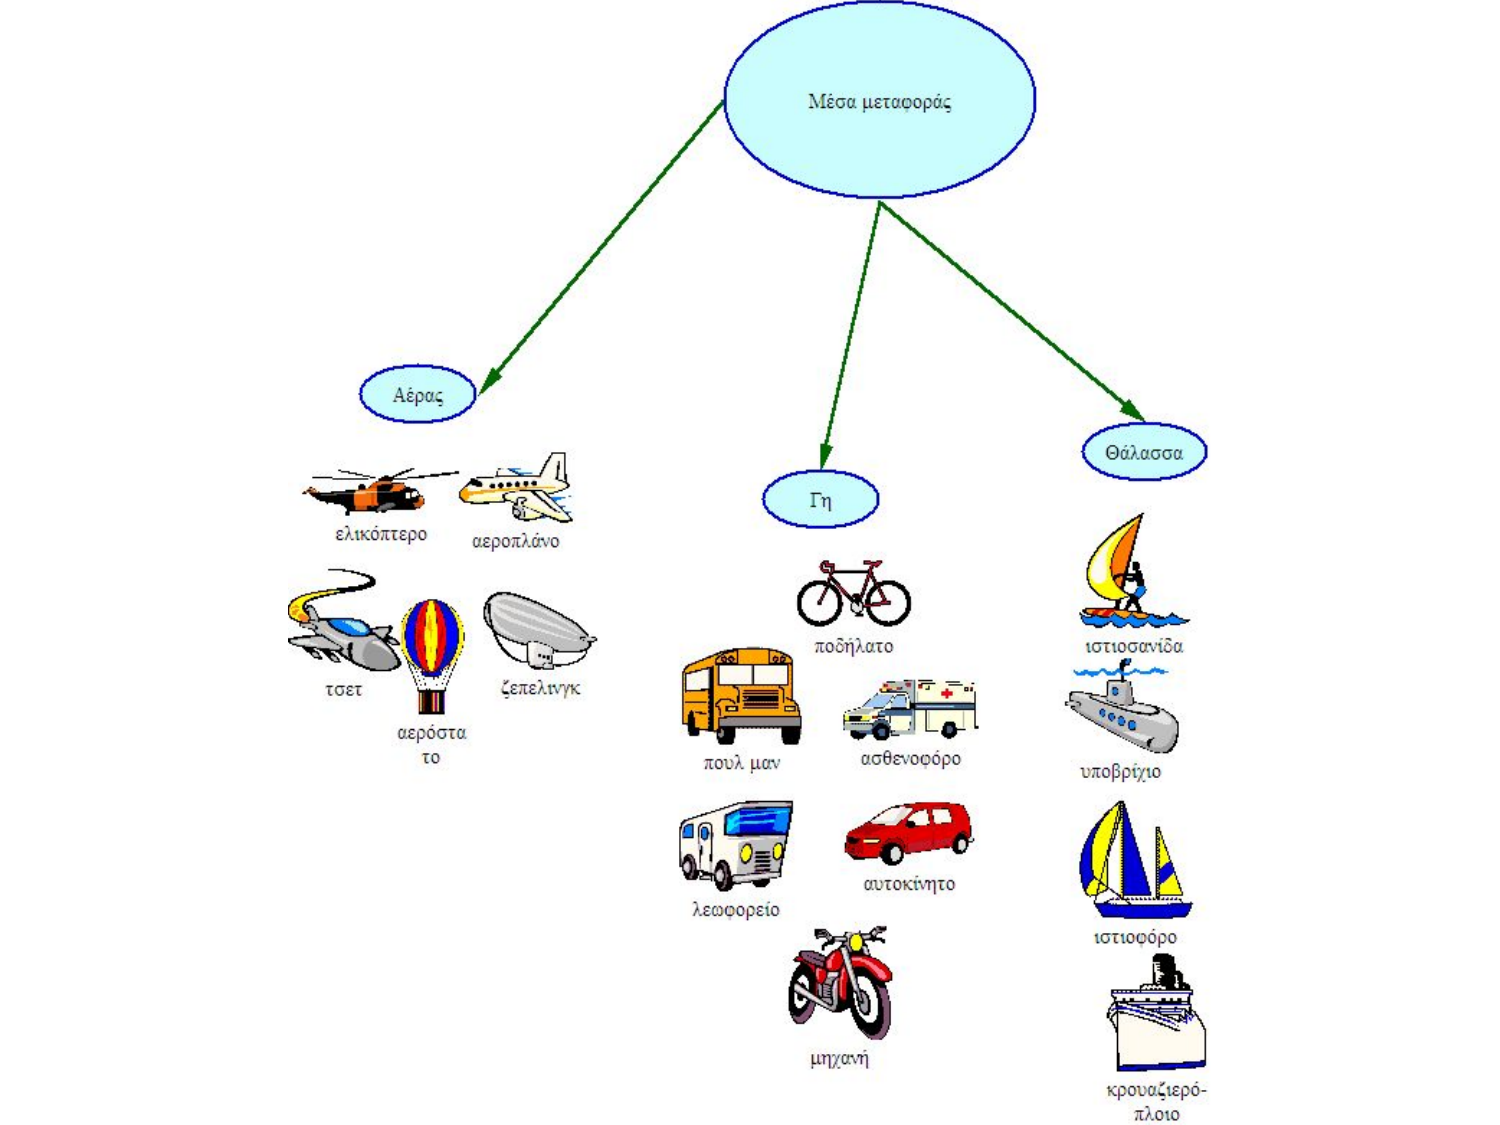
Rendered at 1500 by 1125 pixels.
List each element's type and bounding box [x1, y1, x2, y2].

picture [287, 0, 1212, 1125]
